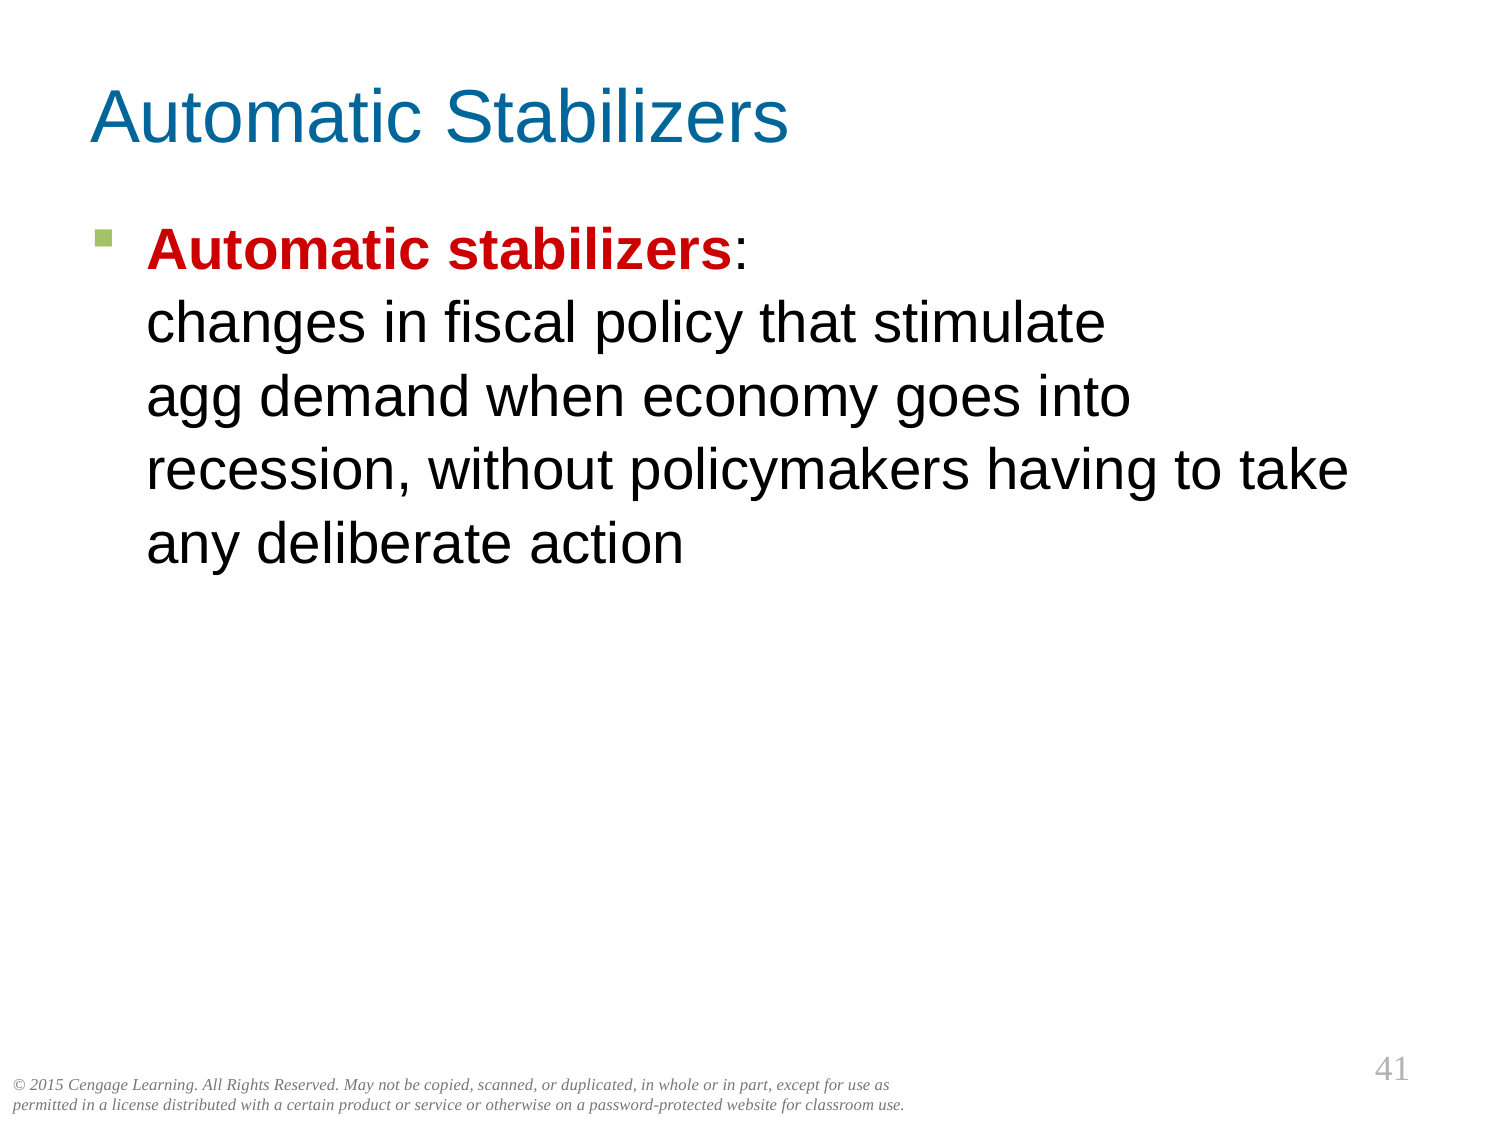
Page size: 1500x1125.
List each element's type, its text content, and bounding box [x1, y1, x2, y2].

title Automatic Stabilizers [75, 37, 1425, 188]
list Automatic stabilizers: changes in fiscal policy that stimulate agg demand when economy goes into recession, without policymakers having to take any deliberate action [75, 200, 1425, 1017]
